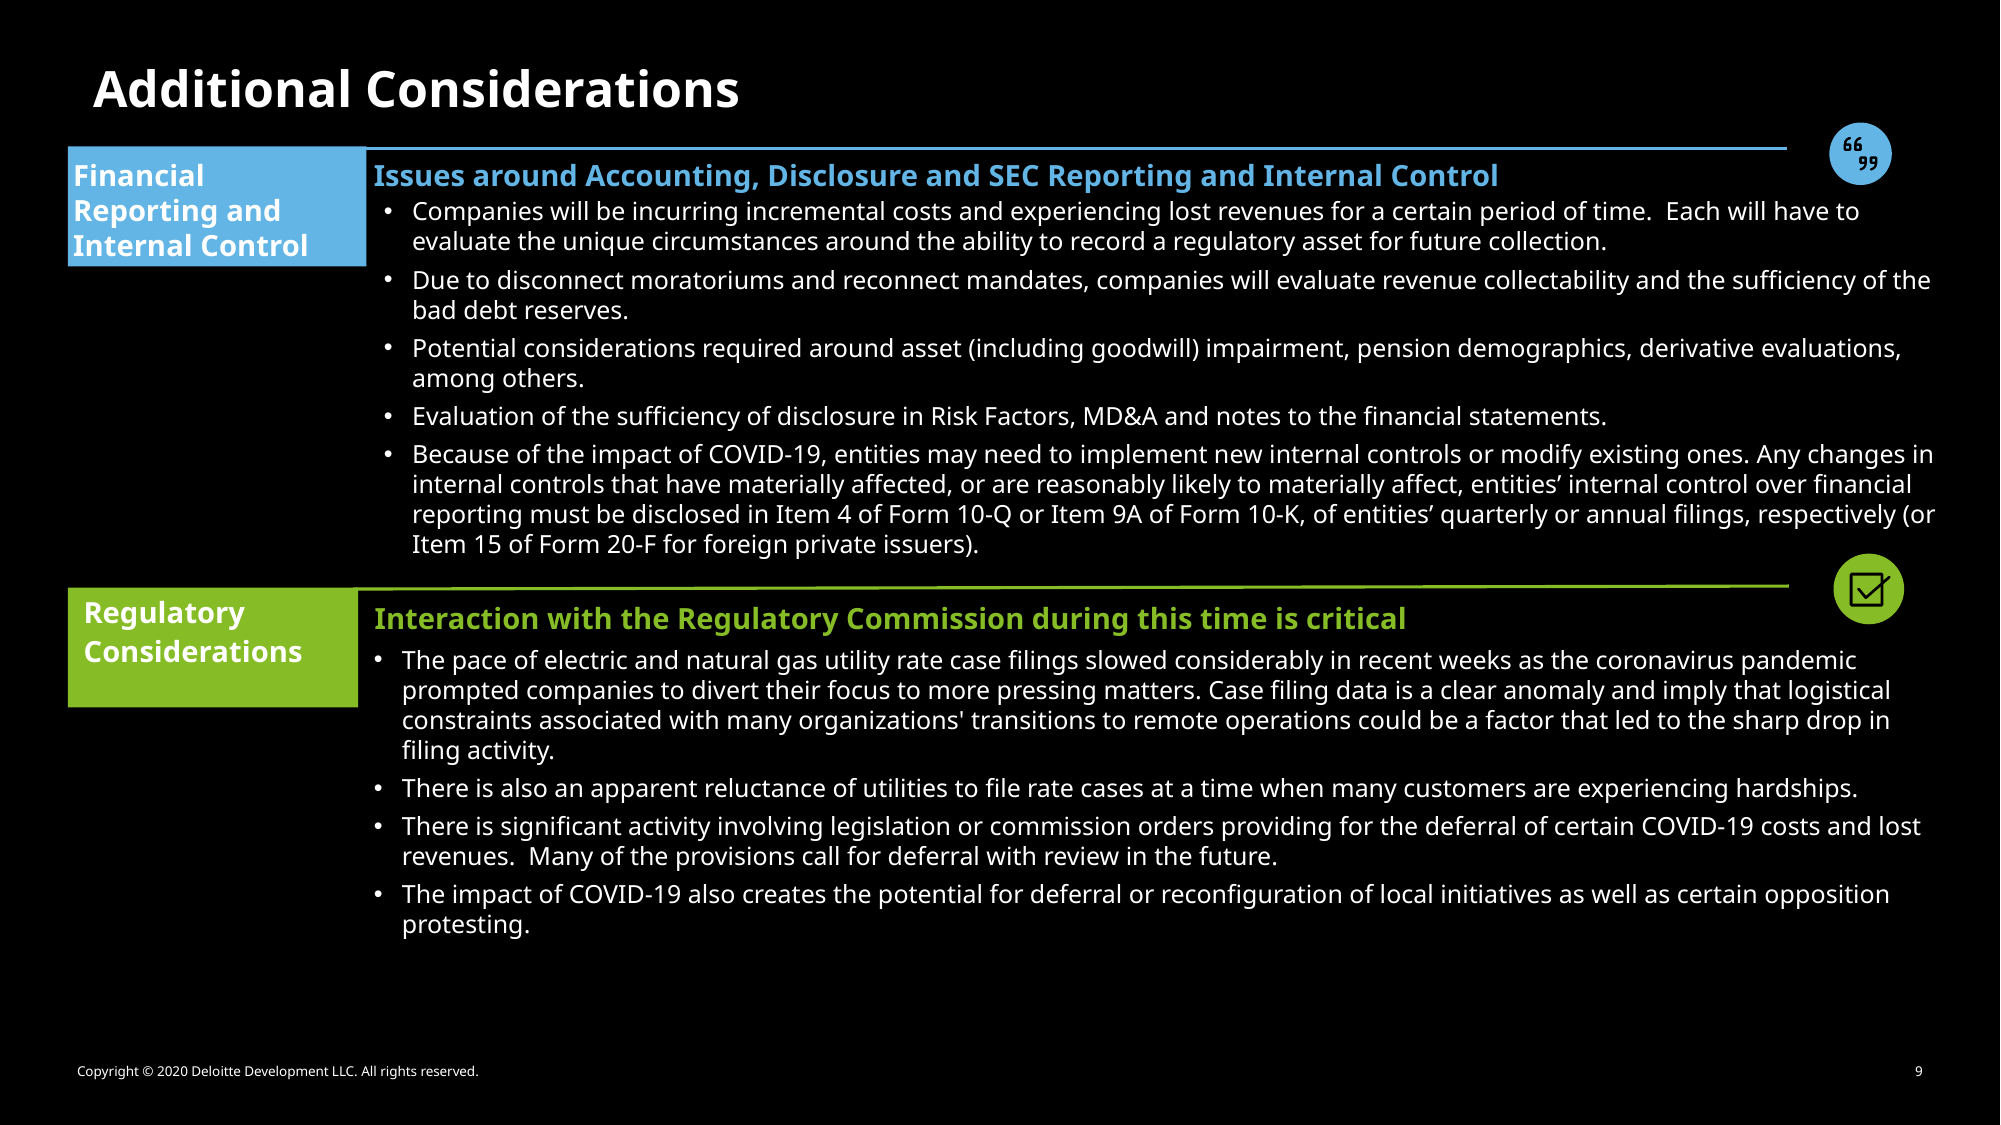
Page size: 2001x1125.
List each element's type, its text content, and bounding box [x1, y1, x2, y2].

text_box Additional Considerations [93, 60, 1940, 116]
text_box Companies will be incurring incremental costs and experiencing lost revenues for a certain period of time. Each will have to evaluate the unique circumstances around the ability to record a regulatory asset for future collection. Due to disconnect moratoriums and reconnect mandates, companies will evaluate revenue collectability and the sufficiency of the bad debt reserves. Potential considerations required around asset (including goodwill) impairment, pension demographics, derivative evaluations, among others. Evaluation of the sufficiency of disclosure in Risk Factors, MD&A and notes to the financial statements. Because of the impact of COVID-19, entities may need to implement new internal controls or modify existing ones. Any changes in internal controls that have materially affected, or are reasonably likely to materially affect, entities’ internal control over financial reporting must be disclosed in Item 4 of Form 10-Q or Item 9A of Form 10-K, of entities’ quarterly or annual filings, respectively (or Item 15 of Form 20-F for foreign private issuers). [373, 195, 1956, 600]
text_box [1833, 553, 1905, 625]
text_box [67, 146, 1787, 267]
text_box The pace of electric and natural gas utility rate case filings slowed considerably in recent weeks as the coronavirus pandemic prompted companies to divert their focus to more pressing matters. Case filing data is a clear anomaly and imply that logistical constraints associated with many organizations' transitions to remote operations could be a factor that led to the sharp drop in filing activity. There is also an apparent reluctance of utilities to file rate cases at a time when many customers are experiencing hardships. There is significant activity involving legislation or commission orders providing for the deferral of certain COVID-19 costs and lost revenues. Many of the provisions call for deferral with review in the future. The impact of COVID-19 also creates the potential for deferral or reconfiguration of local initiatives as well as certain opposition protesting. [373, 644, 1956, 939]
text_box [353, 585, 1790, 590]
text_box [67, 587, 359, 708]
text_box Regulatory Considerations [83, 594, 418, 669]
text_box Interaction with the Regulatory Commission during this time is critical [374, 600, 2000, 636]
text_box [1829, 122, 1892, 186]
